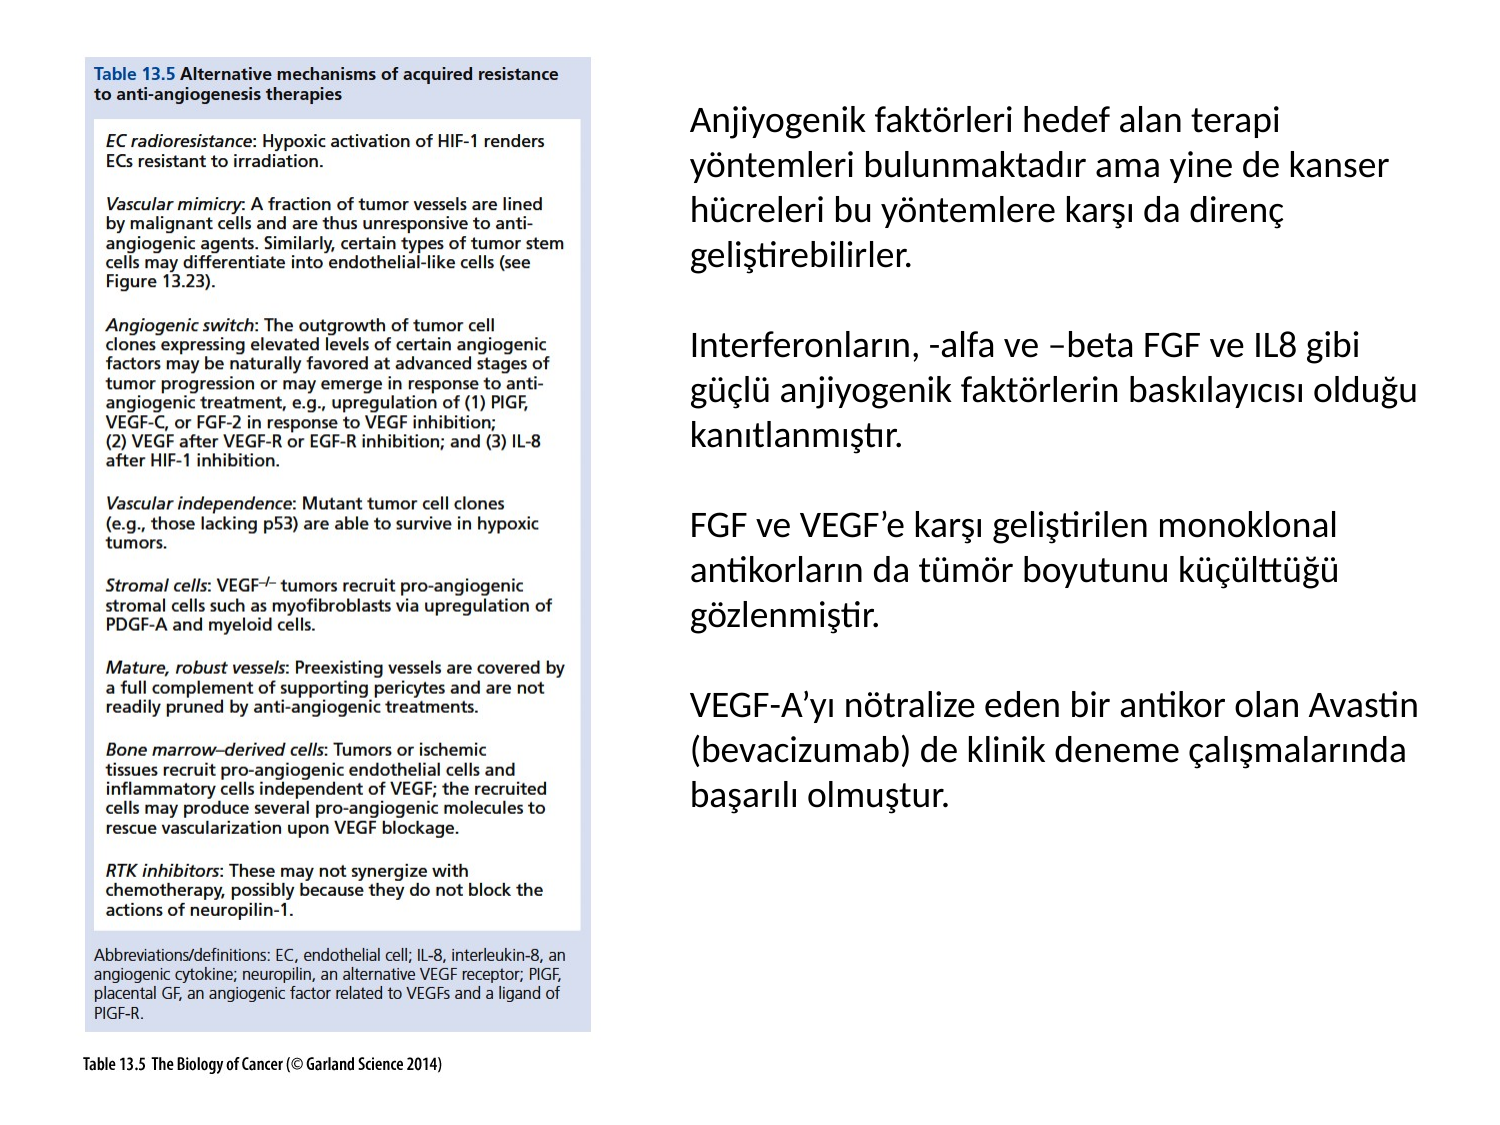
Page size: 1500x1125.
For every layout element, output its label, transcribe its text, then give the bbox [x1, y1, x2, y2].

text_box Anjiyogenik faktörleri hedef alan terapi yöntemleri bulunmaktadır ama yine de kanser hücreleri bu yöntemlere karşı da direnç geliştirebilirler. Interferonların, -alfa ve –beta FGF ve IL8 gibi güçlü anjiyogenik faktörlerin baskılayıcısı olduğu kanıtlanmıştır. FGF ve VEGF’e karşı geliştirilen monoklonal antikorların da tümör boyutunu küçülttüğü gözlenmiştir. VEGF-A’yı nötralize eden bir antikor olan Avastin (bevacizumab) de klinik deneme çalışmalarında başarılı olmuştur. [675, 87, 1463, 823]
picture [74, 47, 601, 1078]
